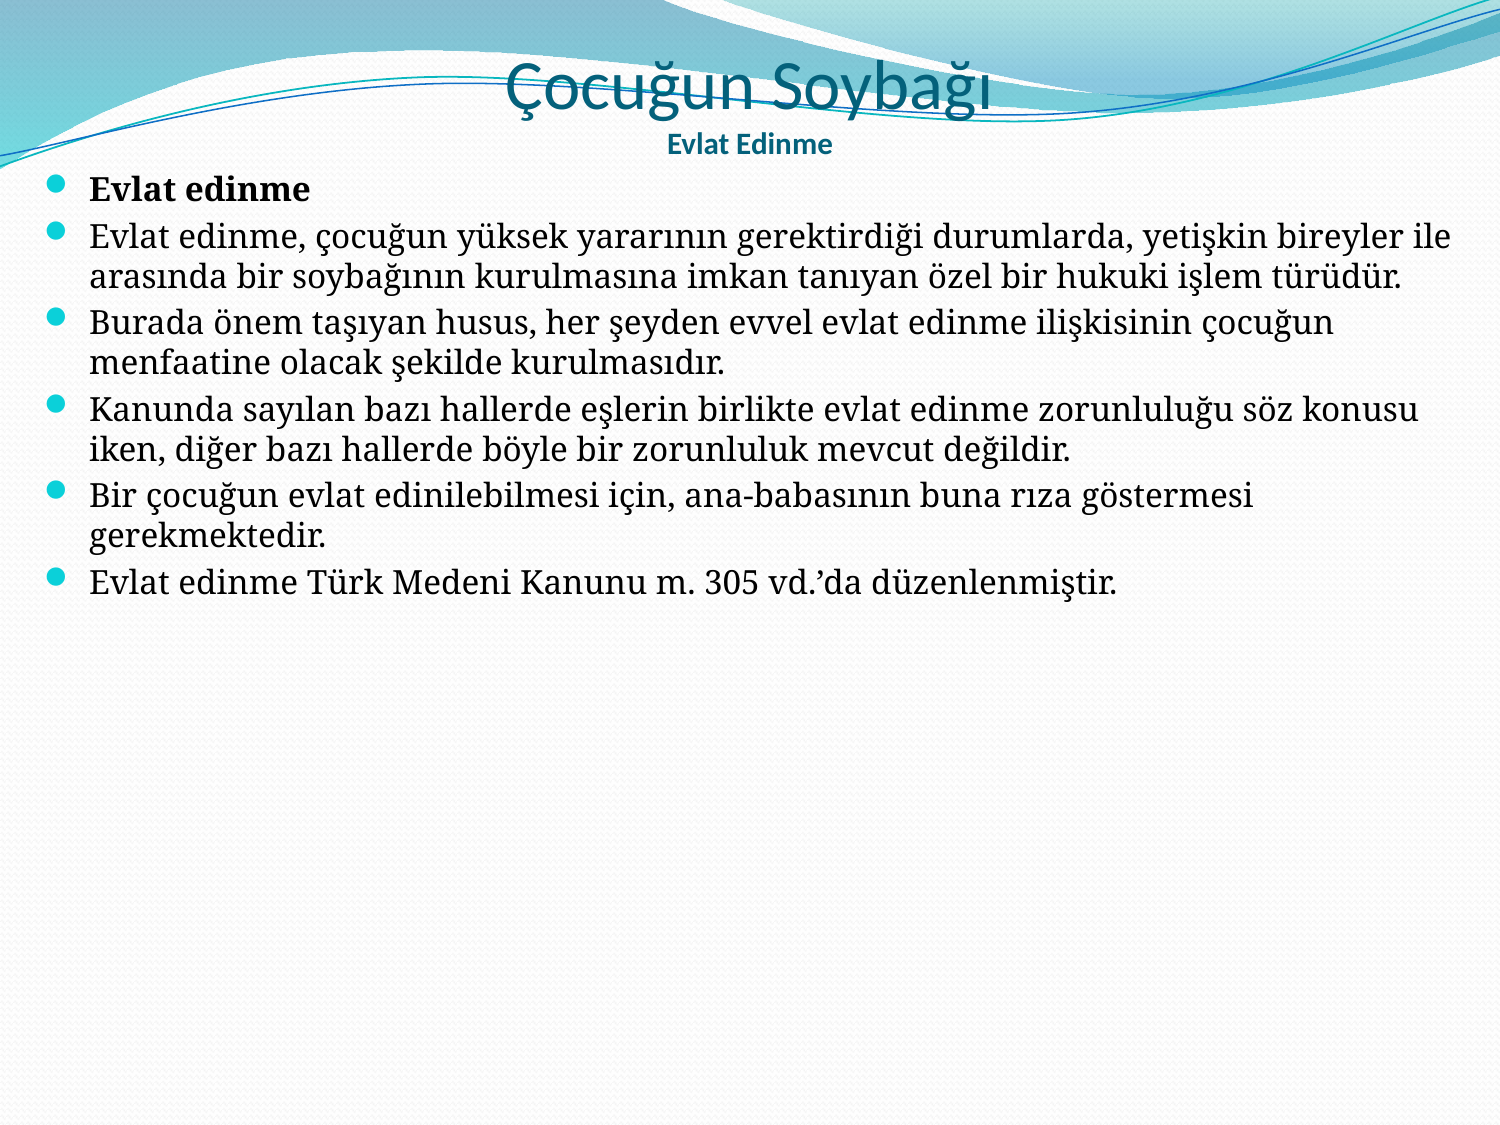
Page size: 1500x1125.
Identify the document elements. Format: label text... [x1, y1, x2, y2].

list Evlat edinme Evlat edinme, çocuğun yüksek yararının gerektirdiği durumlarda, yetişkin bireyler ile arasında bir soybağının kurulmasına imkan tanıyan özel bir hukuki işlem türüdür. Burada önem taşıyan husus, her şeyden evvel evlat edinme ilişkisinin çocuğun menfaatine olacak şekilde kurulmasıdır. Kanunda sayılan bazı hallerde eşlerin birlikte evlat edinme zorunluluğu söz konusu iken, diğer bazı hallerde böyle bir zorunluluk mevcut değildir. Bir çocuğun evlat edinilebilmesi için, ana-babasının buna rıza göstermesi gerekmektedir. Evlat edinme Türk Medeni Kanunu m. 305 vd.’da düzenlenmiştir. [29, 160, 1483, 1059]
title Çocuğun Soybağı Evlat Edinme [75, 30, 1425, 160]
